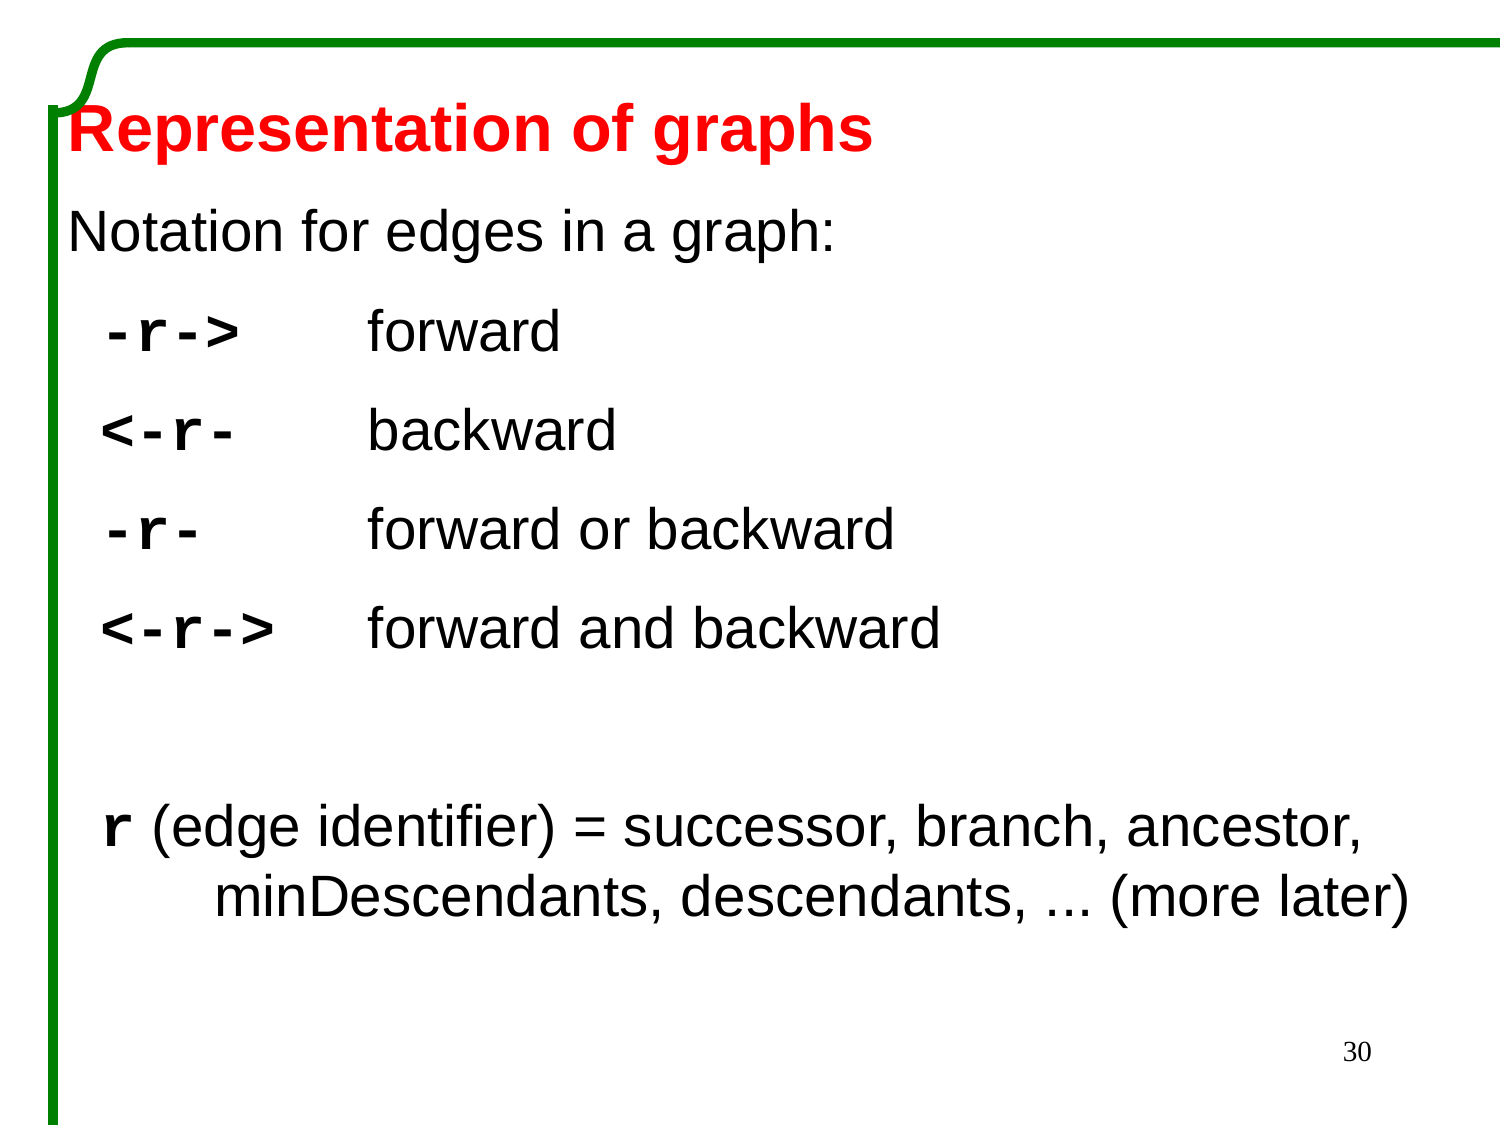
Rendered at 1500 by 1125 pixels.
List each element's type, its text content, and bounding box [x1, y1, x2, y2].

text_box Representation of graphs Notation for edges in a graph: -r-> forward <-r- backward -r- forward or backward <-r-> forward and backward r (edge identifier) = successor, branch, ancestor, minDescendants, descendants, ... (more later) [54, 77, 1491, 936]
slide_number 30 [1074, 1025, 1388, 1100]
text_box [55, 40, 126, 116]
